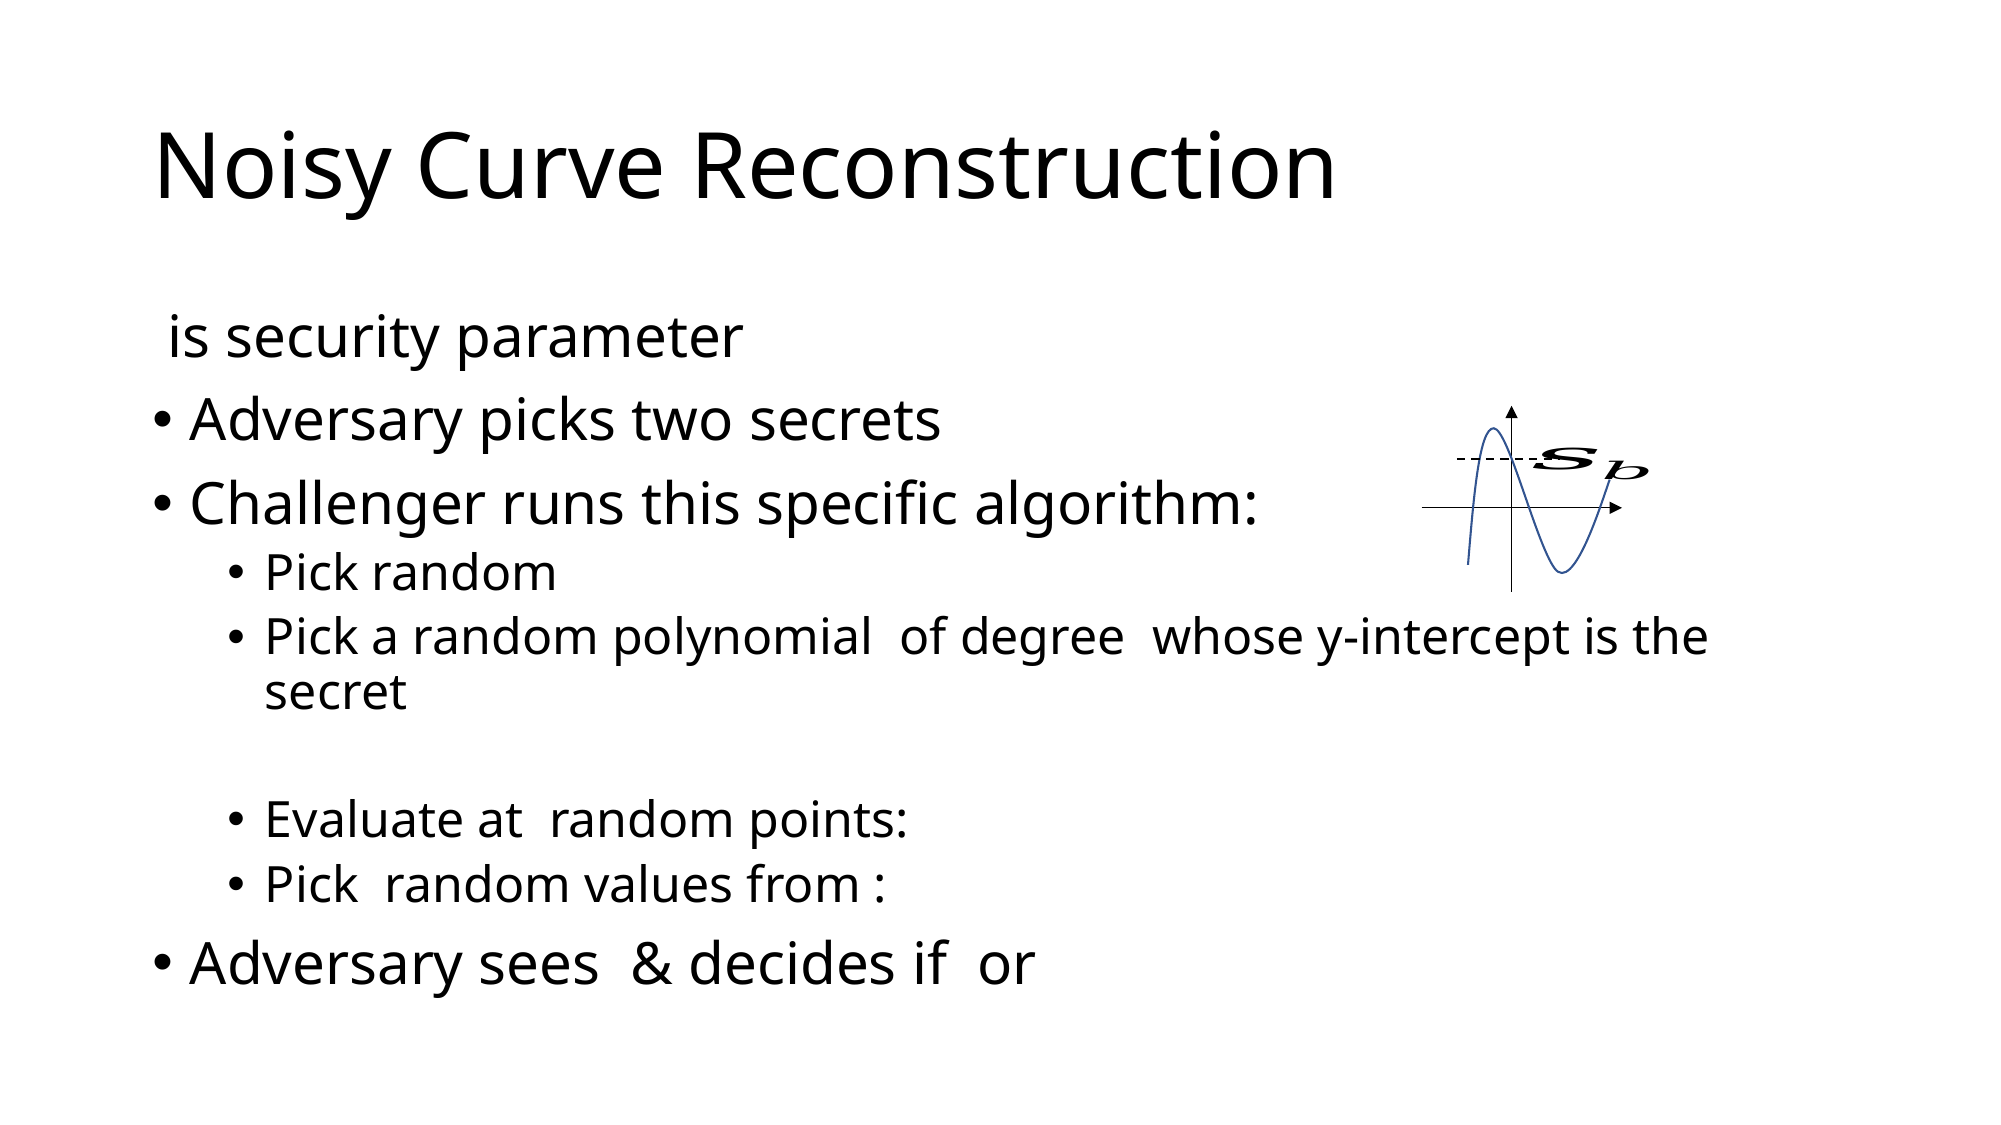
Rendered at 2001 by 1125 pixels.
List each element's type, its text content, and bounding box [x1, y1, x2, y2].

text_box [1421, 405, 1656, 592]
title Noisy Curve Reconstruction [137, 59, 1863, 278]
